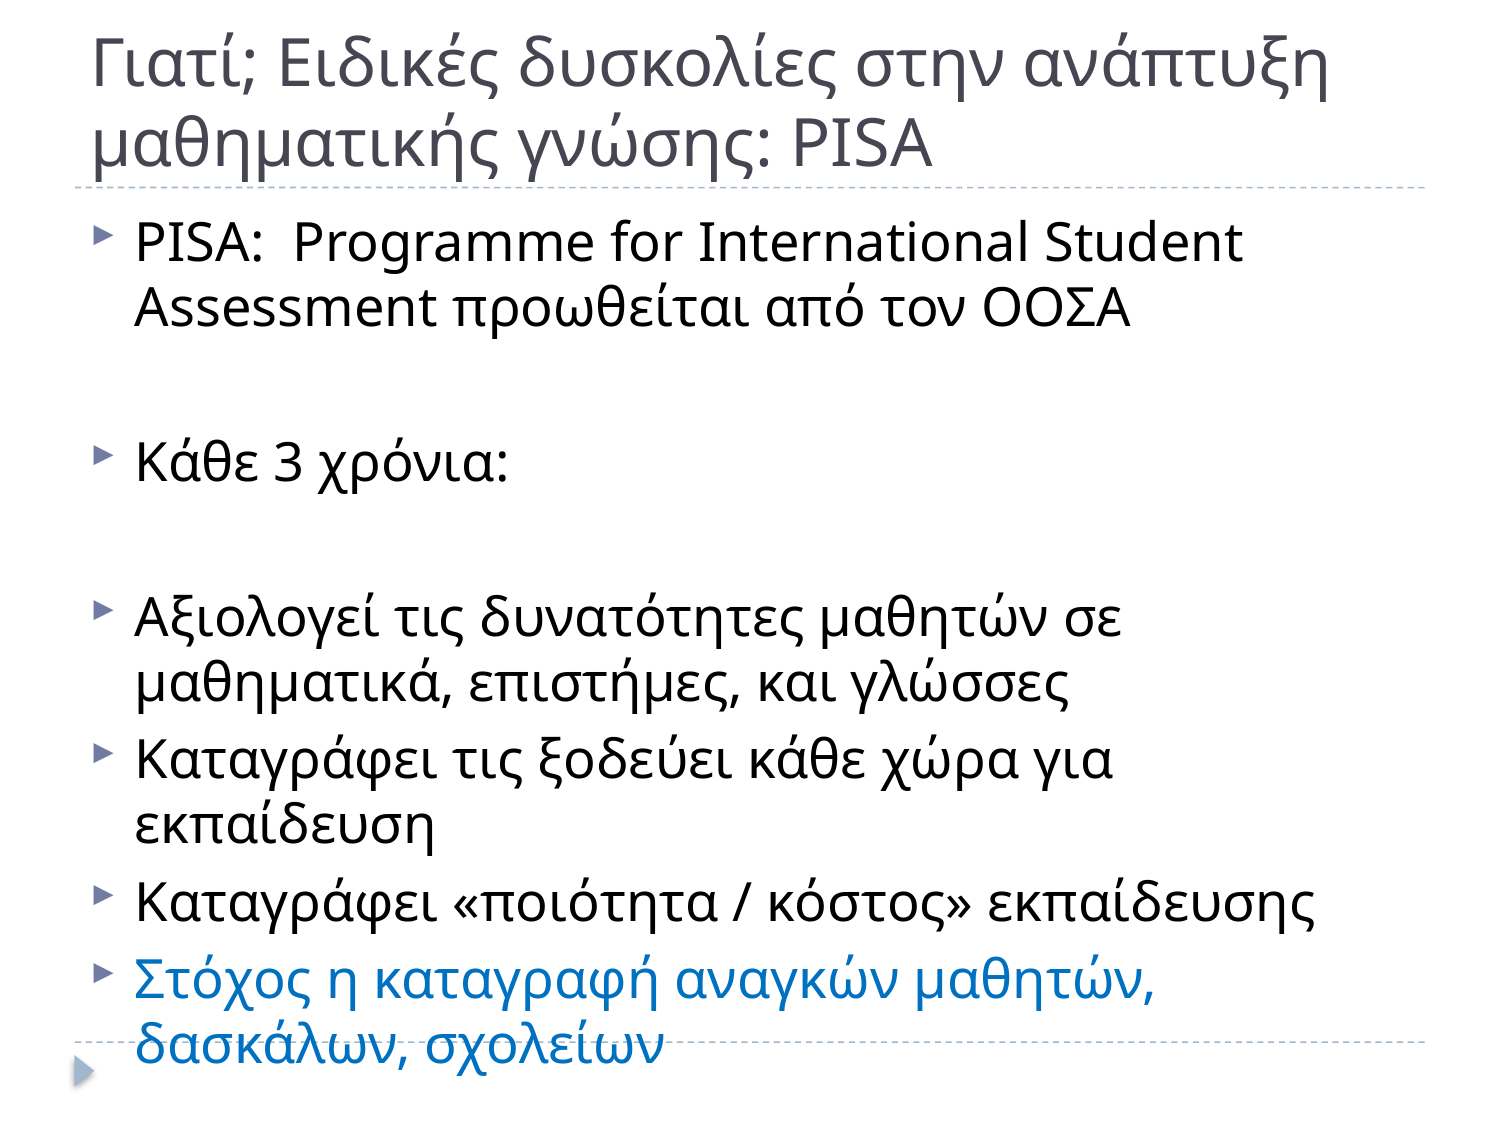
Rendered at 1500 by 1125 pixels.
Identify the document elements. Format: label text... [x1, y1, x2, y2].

title Γιατί; Ειδικές δυσκολίες στην ανάπτυξη μαθηματικής γνώσης: PISA [75, 24, 1425, 188]
list PISA: Programme for International Student Assessment προωθείται από τον ΟΟΣΑ Κάθε 3 χρόνια: Αξιολογεί τις δυνατότητες μαθητών σε μαθηματικά, επιστήμες, και γλώσσες Καταγράφει τις ξοδεύει κάθε χώρα για εκπαίδευση Καταγράφει «ποιότητα / κόστος» εκπαίδευσης Στόχος η καταγραφή αναγκών μαθητών, δασκάλων, σχολείων [75, 200, 1425, 1010]
